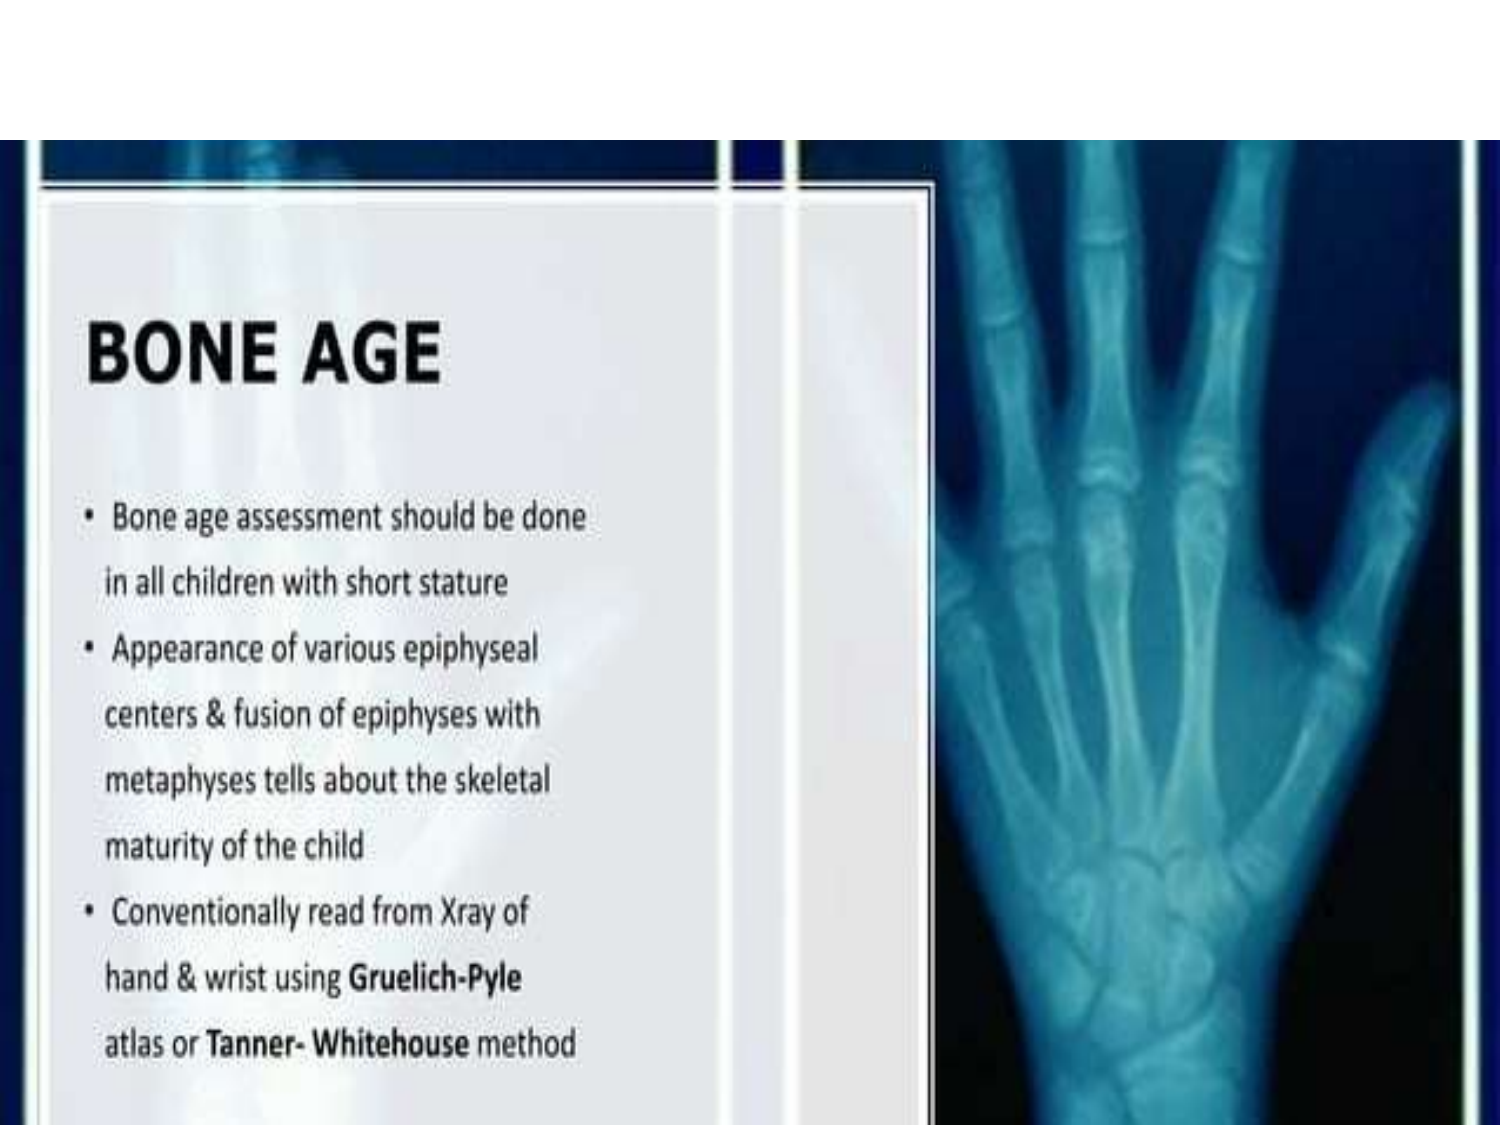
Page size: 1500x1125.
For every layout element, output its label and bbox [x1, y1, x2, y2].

picture [0, 139, 1500, 1125]
